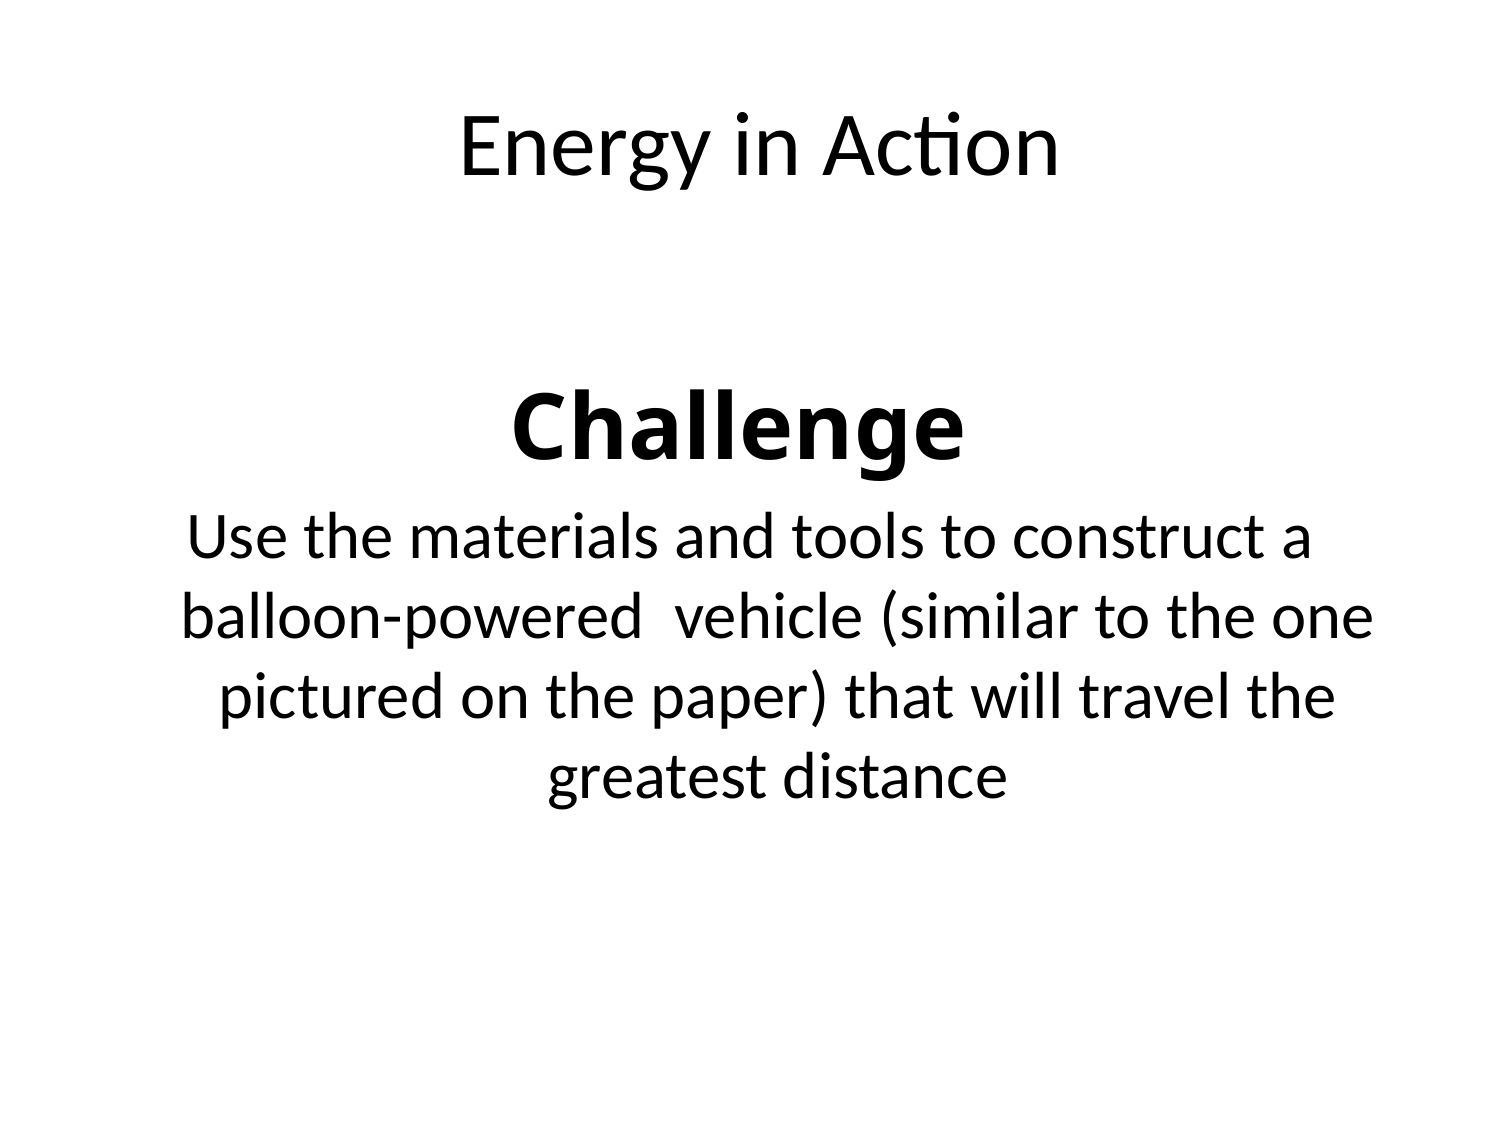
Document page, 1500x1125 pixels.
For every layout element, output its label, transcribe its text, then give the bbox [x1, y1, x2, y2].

list Challenge Use the materials and tools to construct a balloon-powered vehicle (similar to the one pictured on the paper) that will travel the greatest distance [74, 262, 1426, 1006]
title Energy in Action [74, 44, 1426, 233]
